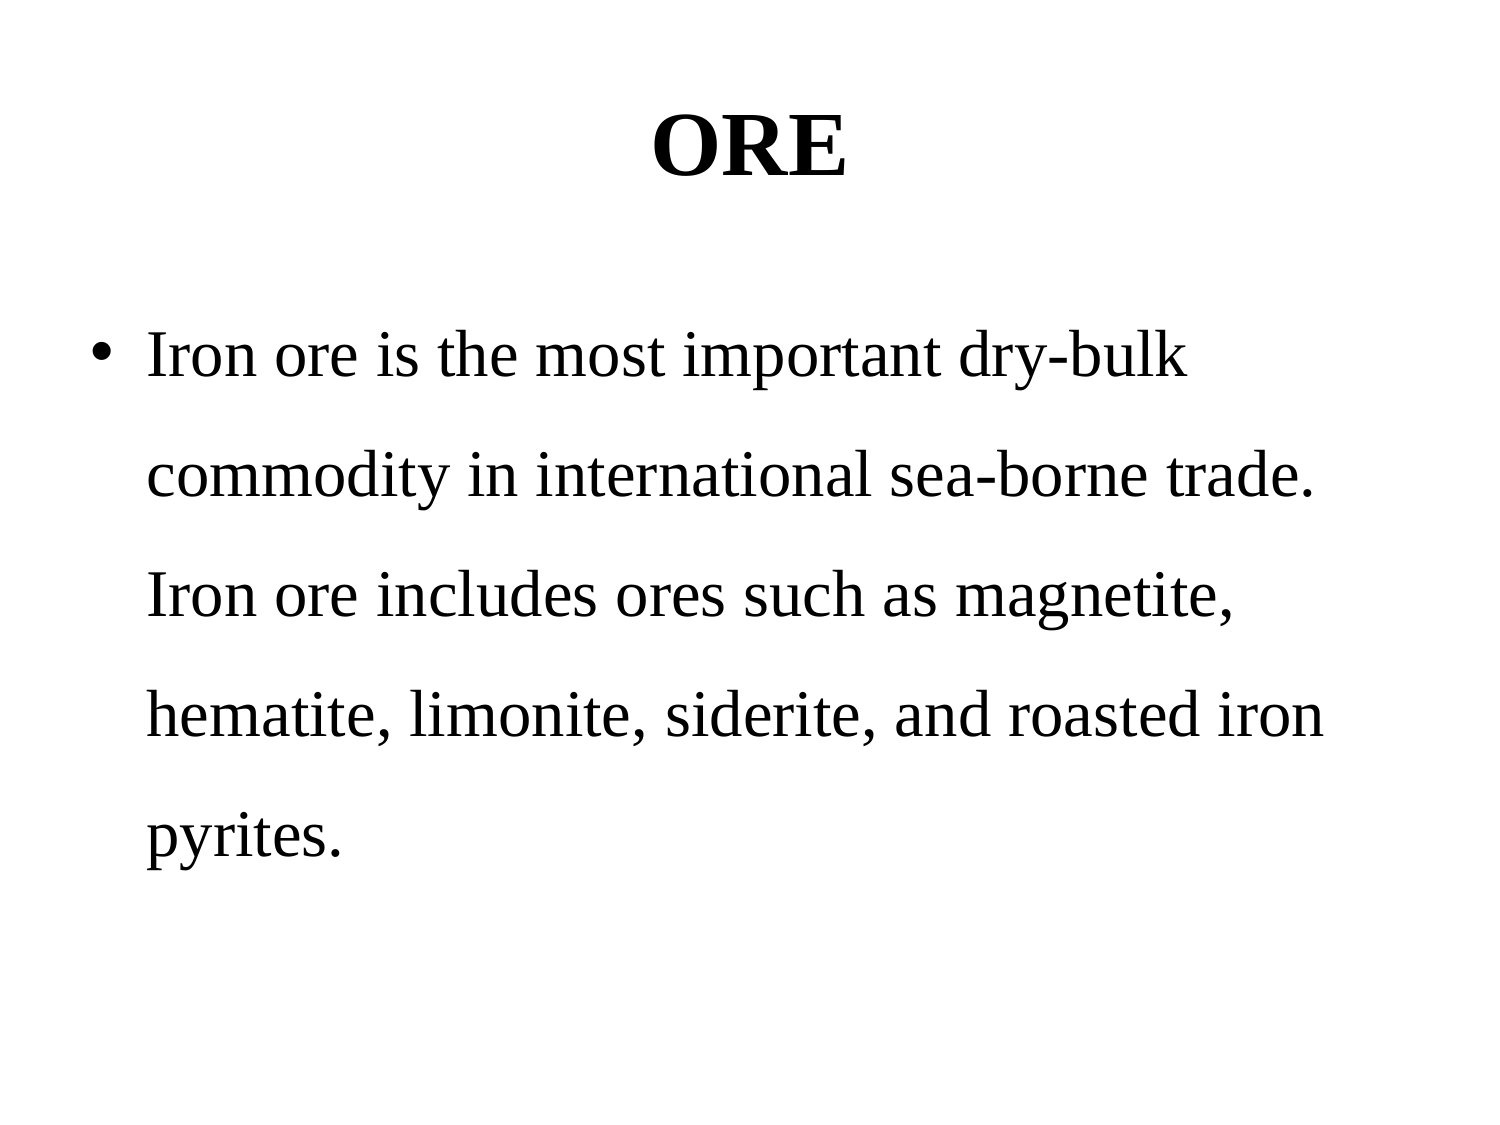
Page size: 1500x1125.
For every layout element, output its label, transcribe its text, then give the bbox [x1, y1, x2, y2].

title ORE [75, 45, 1425, 233]
list Iron ore is the most important dry-bulk commodity in international sea-borne trade. Iron ore includes ores such as magnetite, hematite, limonite, siderite, and roasted iron pyrites. [75, 262, 1425, 1005]
